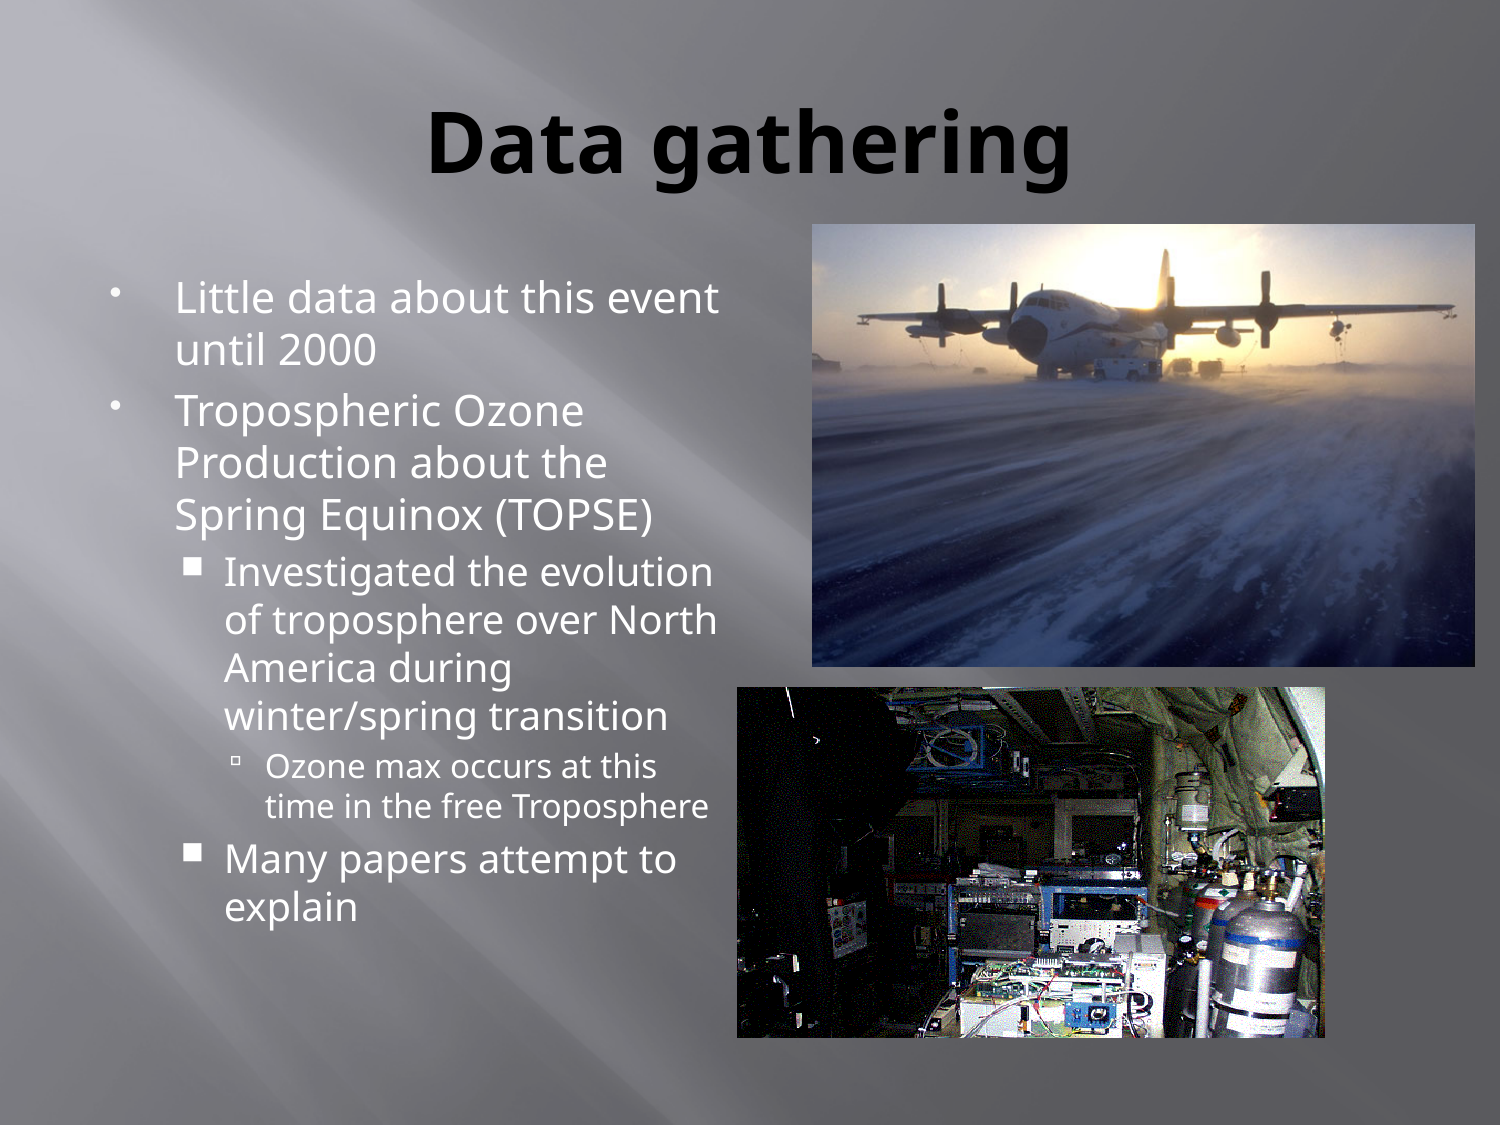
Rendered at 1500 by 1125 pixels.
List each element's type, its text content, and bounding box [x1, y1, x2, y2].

list Little data about this event until 2000 Tropospheric Ozone Production about the Spring Equinox (TOPSE) Investigated the evolution of troposphere over North America during winter/spring transition Ozone max occurs at this time in the free Troposphere Many papers attempt to explain [75, 262, 738, 1005]
title Data gathering [75, 45, 1425, 233]
picture [737, 687, 1326, 1038]
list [812, 224, 1476, 668]
